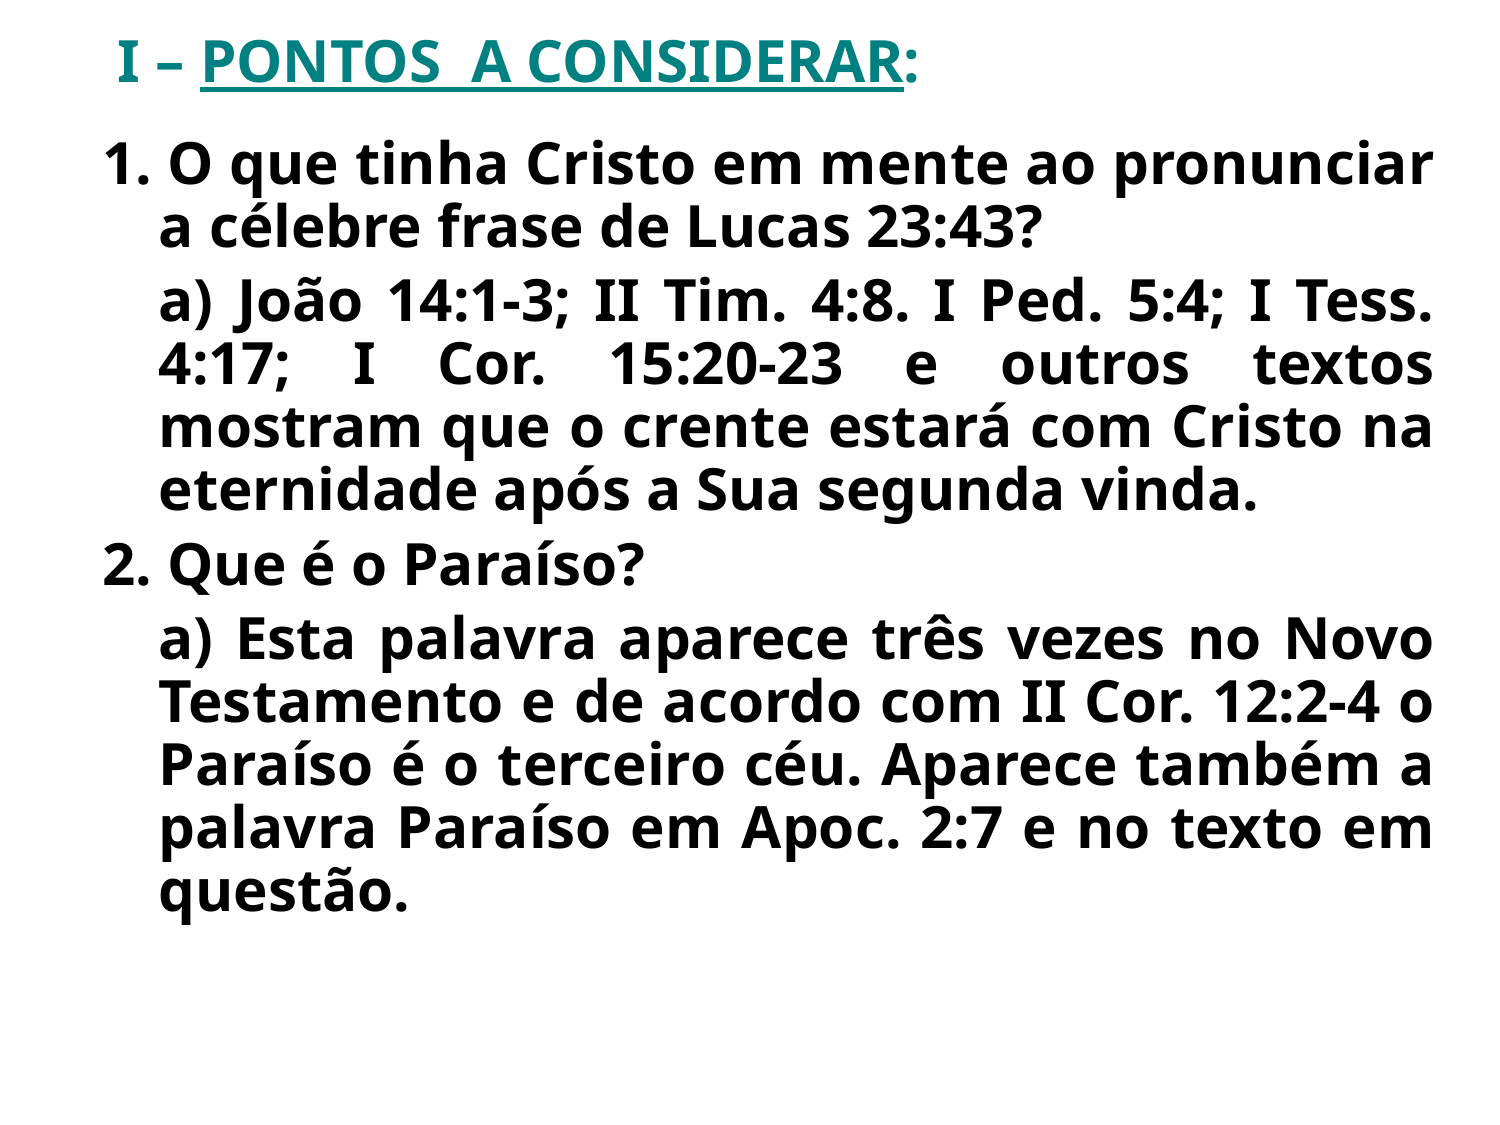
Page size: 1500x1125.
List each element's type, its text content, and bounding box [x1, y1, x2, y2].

list I – PONTOS A CONSIDERAR: 1. O que tinha Cristo em mente ao pronunciar a célebre frase de Lucas 23:43? a) João 14:1-3; II Tim. 4:8. I Ped. 5:4; I Tess. 4:17; I Cor. 15:20-23 e outros textos mostram que o crente estará com Cristo na eternidade após a Sua segunda vinda. 2. Que é o Paraíso? a) Esta palavra aparece três vezes no Novo Testamento e de acordo com II Cor. 12:2-4 o Paraíso é o terceiro céu. Aparece também a palavra Paraíso em Apoc. 2:7 e no texto em questão. [87, 24, 1450, 1100]
